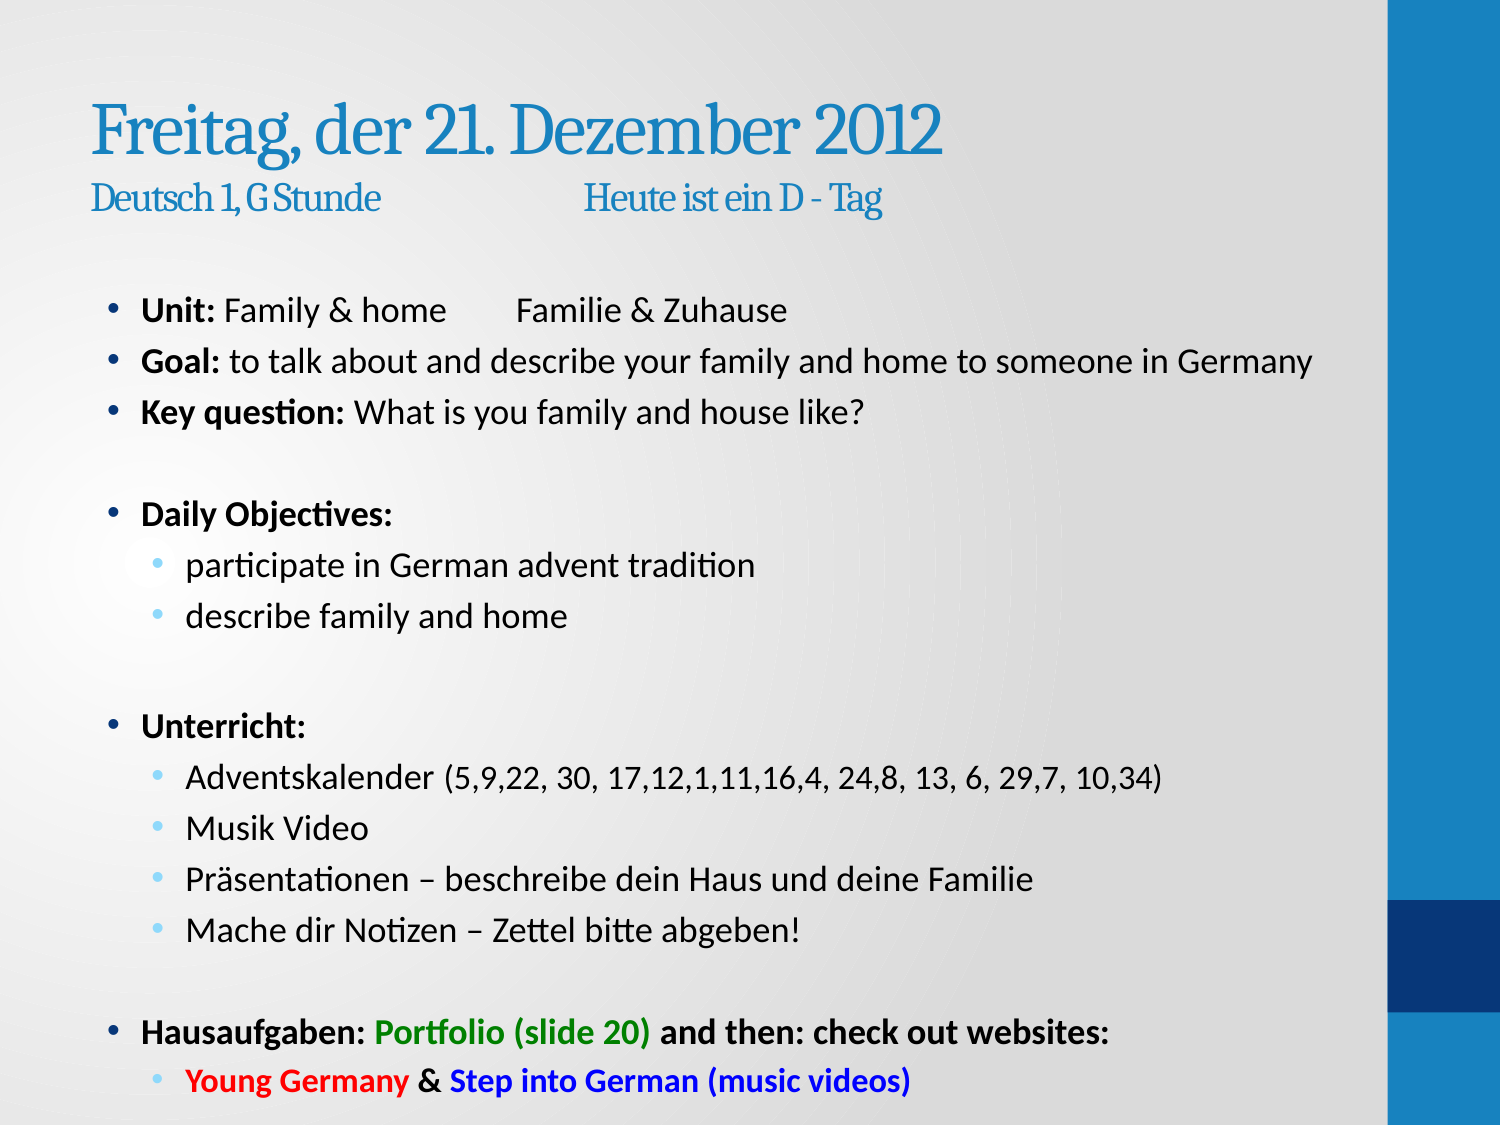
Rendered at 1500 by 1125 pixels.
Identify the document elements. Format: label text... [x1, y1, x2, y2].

list Unit: Family & home Familie & Zuhause Goal: to talk about and describe your family and home to someone in Germany Key question: What is you family and house like? Daily Objectives: participate in German advent tradition describe family and home Unterricht: Adventskalender (5,9,22, 30, 17,12,1,11,16,4, 24,8, 13, 6, 29,7, 10,34) Musik Video Präsentationen – beschreibe dein Haus und deine Familie Mache dir Notizen – Zettel bitte abgeben! Hausaufgaben: Portfolio (slide 20) and then: check out websites: Young Germany & Step into German (music videos) [75, 243, 1375, 1125]
title Freitag, der 21. Dezember 2012 Deutsch 1, G Stunde Heute ist ein D - Tag [75, 55, 1346, 243]
